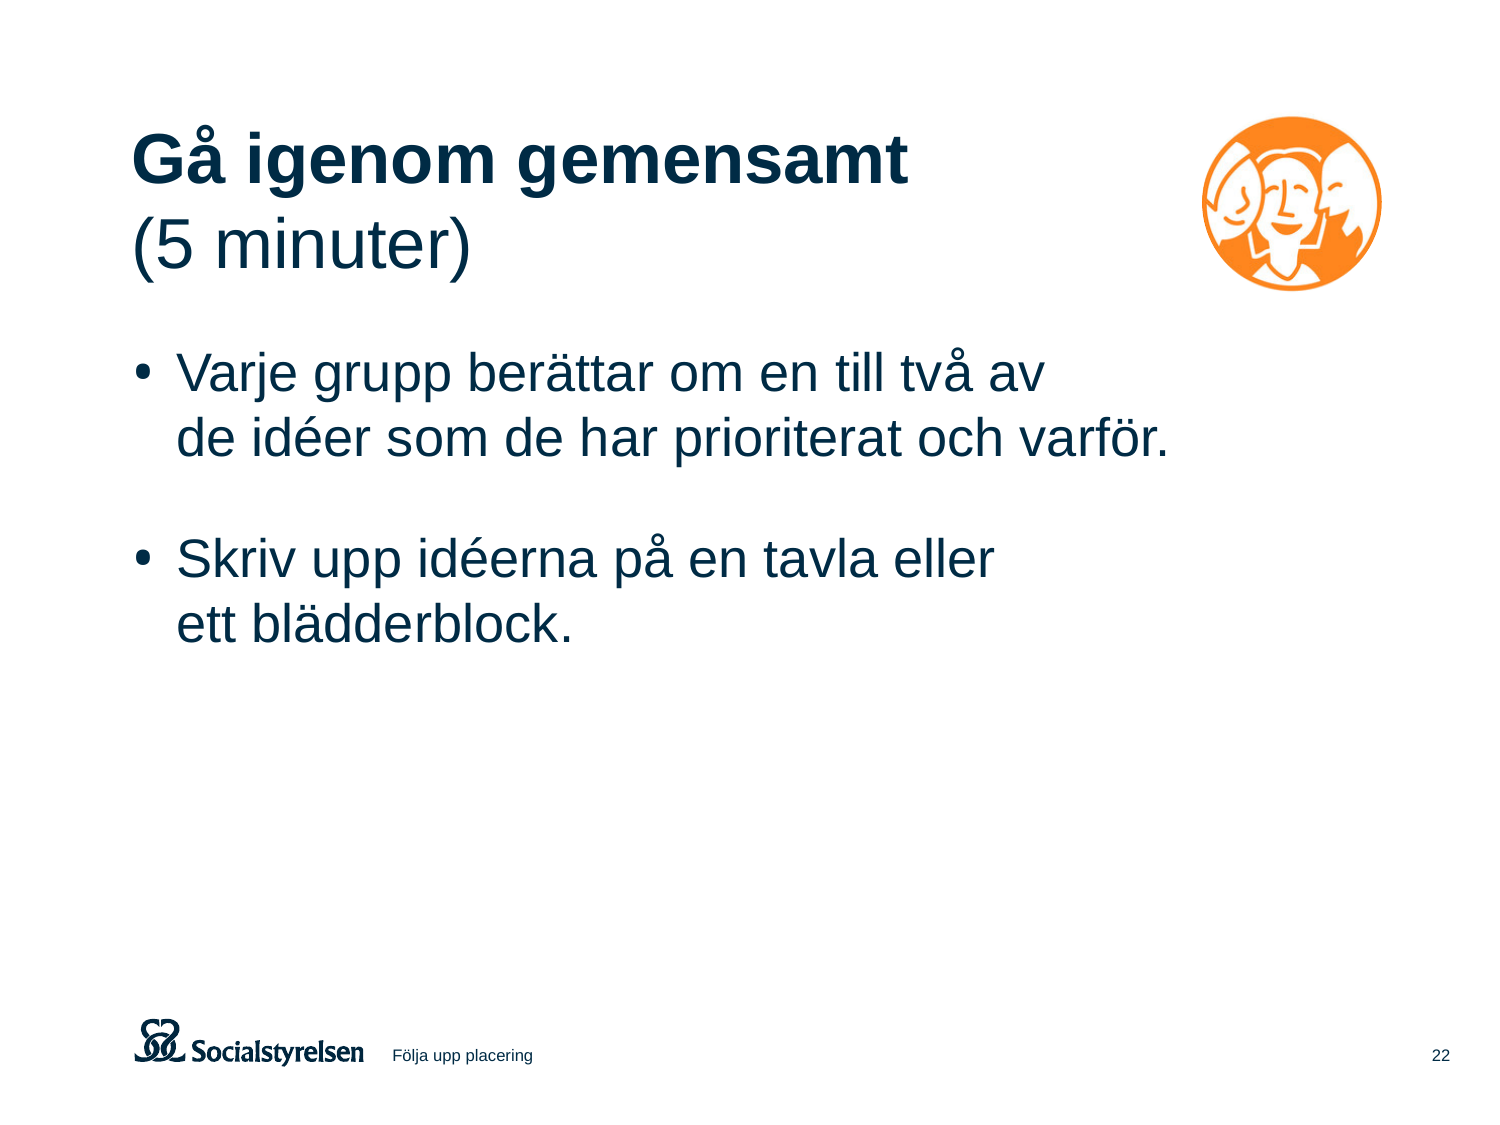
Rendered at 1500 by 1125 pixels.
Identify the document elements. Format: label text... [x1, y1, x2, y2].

footer Följa upp placering [392, 1032, 1101, 1077]
list Varje grupp berättar om en till två av de idéer som de har prioriterat och varför. Skriv upp idéerna på en tavla eller ett blädderblock. [131, 337, 1272, 944]
slide_number 22 [1379, 1032, 1451, 1077]
title Gå igenom gemensamt (5 minuter) [131, 112, 1273, 326]
picture [1201, 110, 1382, 293]
